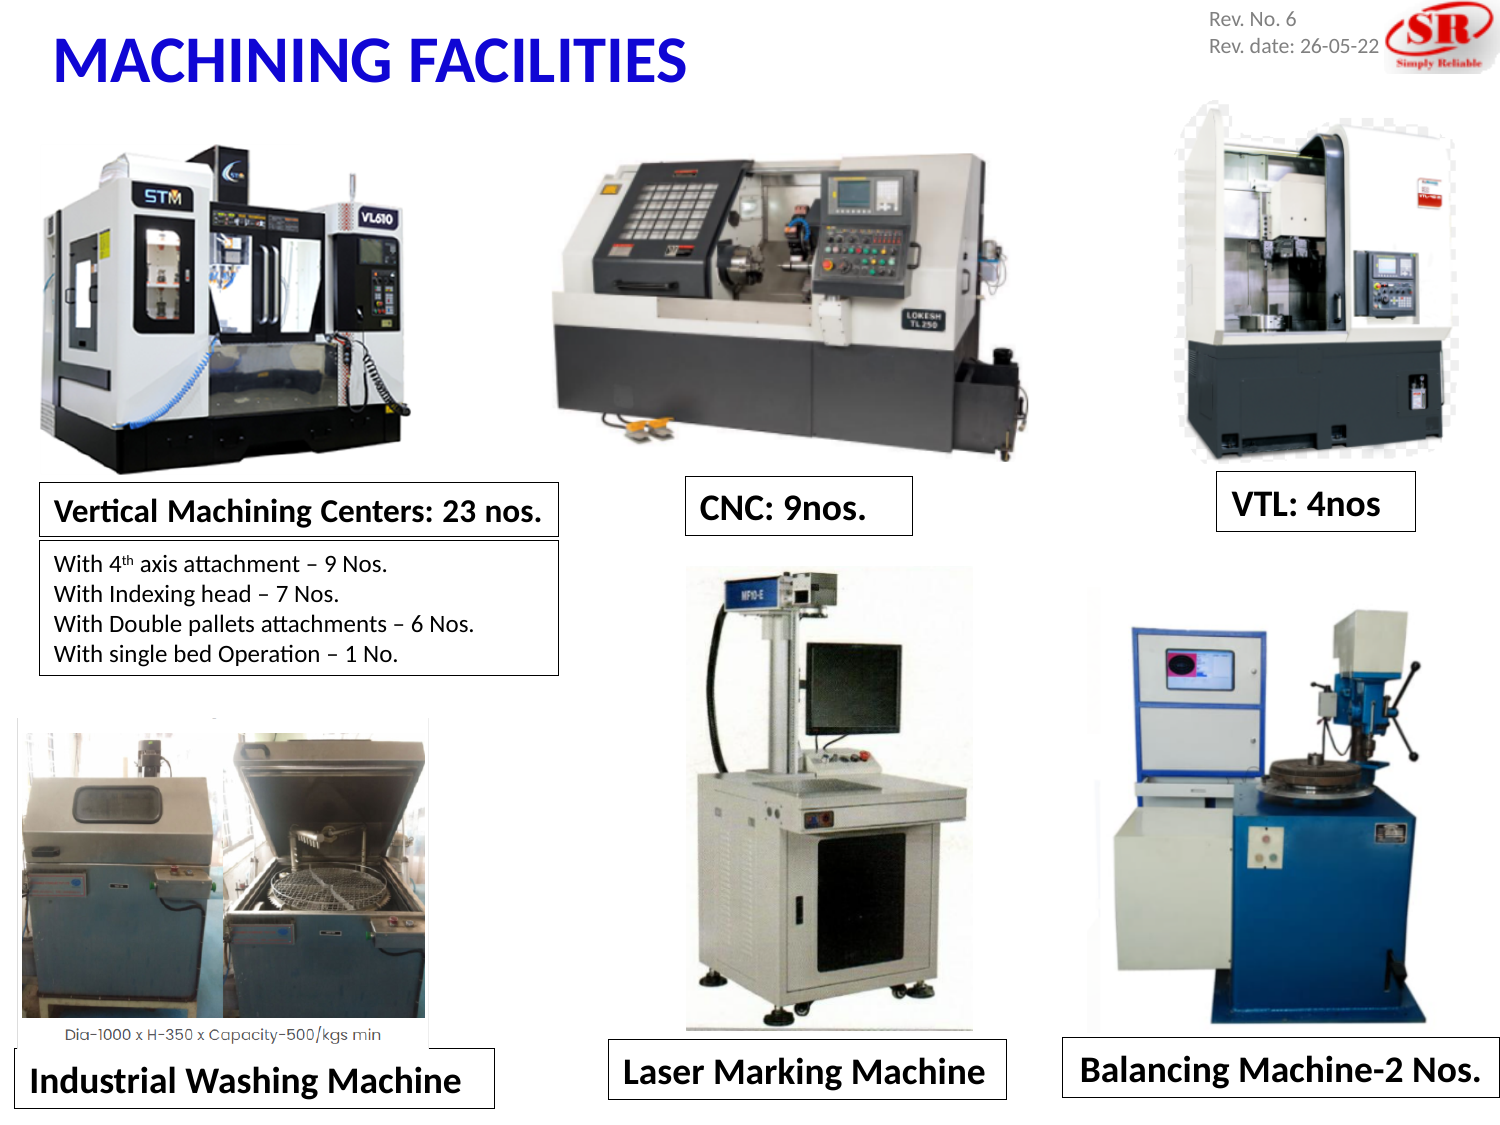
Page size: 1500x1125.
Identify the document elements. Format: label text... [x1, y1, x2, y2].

text_box Vertical Machining Centers: 23 nos. [39, 482, 559, 537]
picture [16, 718, 429, 1049]
picture [686, 566, 974, 1034]
picture [1087, 587, 1445, 1033]
picture [1171, 99, 1461, 467]
text_box Industrial Washing Machine [14, 1048, 495, 1109]
text_box Laser Marking Machine [608, 1039, 1007, 1100]
picture [537, 137, 1038, 473]
picture [38, 137, 415, 481]
title MACHINING FACILITIES [37, 24, 890, 88]
picture [1384, 0, 1500, 74]
text_box VTL: 4nos [1216, 475, 1416, 532]
text_box With 4th axis attachment – 9 Nos. With Indexing head – 7 Nos. With Double pallets attachments – 6 Nos. With single bed Operation – 1 No. [39, 540, 559, 676]
text_box Balancing Machine-2 Nos. [1062, 1037, 1500, 1098]
text_box CNC: 9nos. [685, 481, 913, 536]
